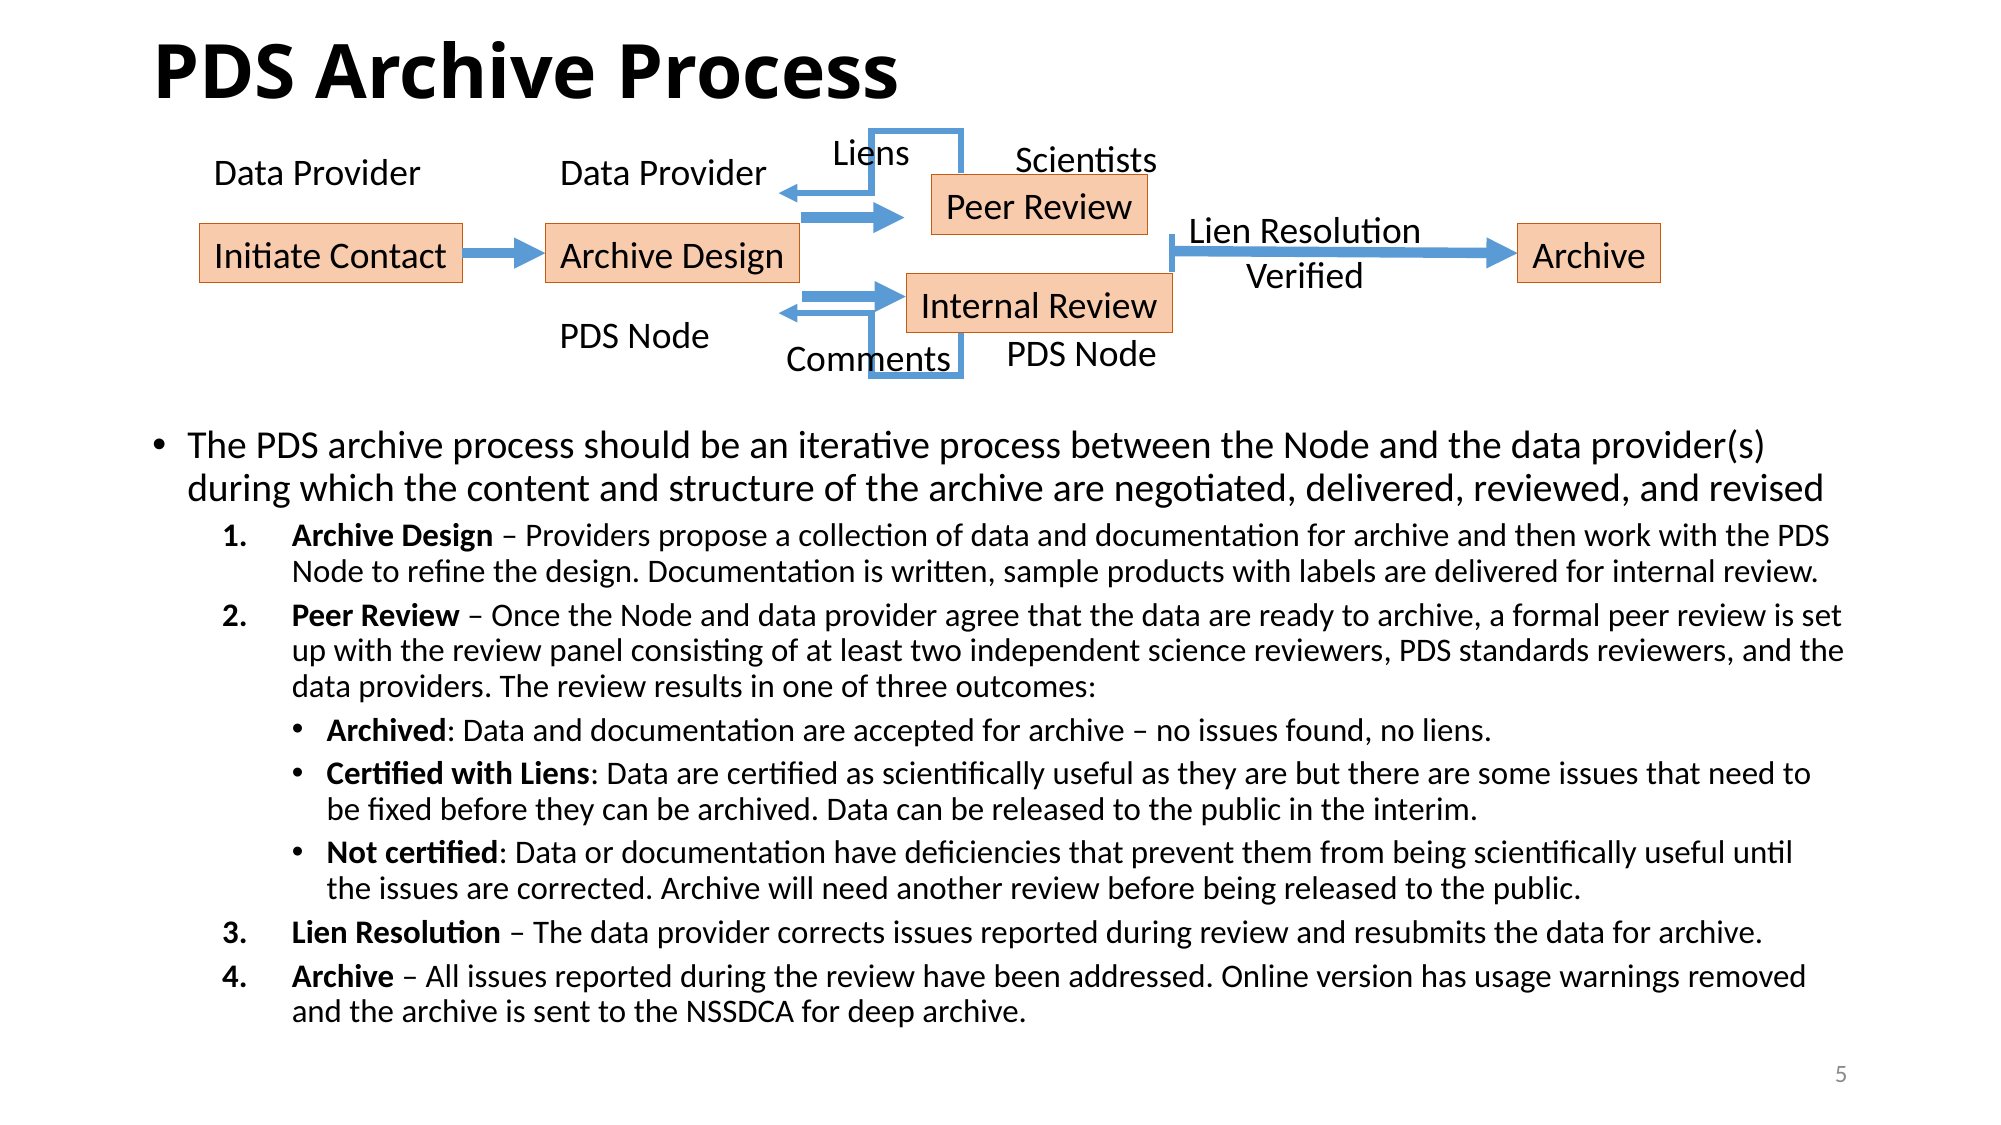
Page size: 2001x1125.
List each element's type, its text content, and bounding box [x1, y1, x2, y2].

title PDS Archive Process [137, 27, 1863, 121]
text_box Data Provider [199, 140, 437, 200]
text_box Lien Resolution Verified [1173, 198, 1437, 251]
list The PDS archive process should be an iterative process between the Node and the data provider(s) during which the content and structure of the archive are negotiated, delivered, reviewed, and revised Archive Design – Providers propose a collection of data and documentation for archive and then work with the PDS Node to refine the design. Documentation is written, sample products with labels are delivered for internal review. Peer Review – Once the Node and data provider agree that the data are ready to archive, a formal peer review is set up with the review panel consisting of at least two independent science reviewers, PDS standards reviewers, and the data providers. The review results in one of three outcomes: Archived: Data and documentation are accepted for archive – no issues found, no liens. Certified with Liens: Data are certified as scientifically useful as they are but there are some issues that need to be fixed before they can be archived. Data can be released to the public in the interim. Not certified: Data or documentation have deficiencies that prevent them from being scientifically useful until the issues are corrected. Archive will need another review before being released to the public. Lien Resolution – The data provider corrects issues reported during review and resubmits the data for archive. Archive – All issues reported during the review have been addressed. Online version has usage warnings removed and the archive is sent to the NSSDCA for deep archive. [137, 417, 1863, 1078]
text_box Liens [817, 120, 925, 130]
text_box Scientists [1000, 128, 1173, 188]
text_box Archive Design [545, 223, 800, 283]
slide_number 5 [1412, 1042, 1863, 1103]
text_box Peer Review [931, 174, 1148, 235]
text_box PDS Node [991, 321, 1173, 381]
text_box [778, 313, 965, 376]
text_box Internal Review [906, 273, 1173, 333]
text_box Data Provider [545, 140, 783, 200]
text_box Initiate Contact [199, 223, 463, 283]
text_box Archive [1517, 223, 1661, 283]
text_box Lien Resolution Verified [1173, 254, 1437, 304]
text_box PDS Node [544, 303, 726, 364]
text_box Comments [771, 326, 967, 387]
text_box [778, 130, 965, 194]
